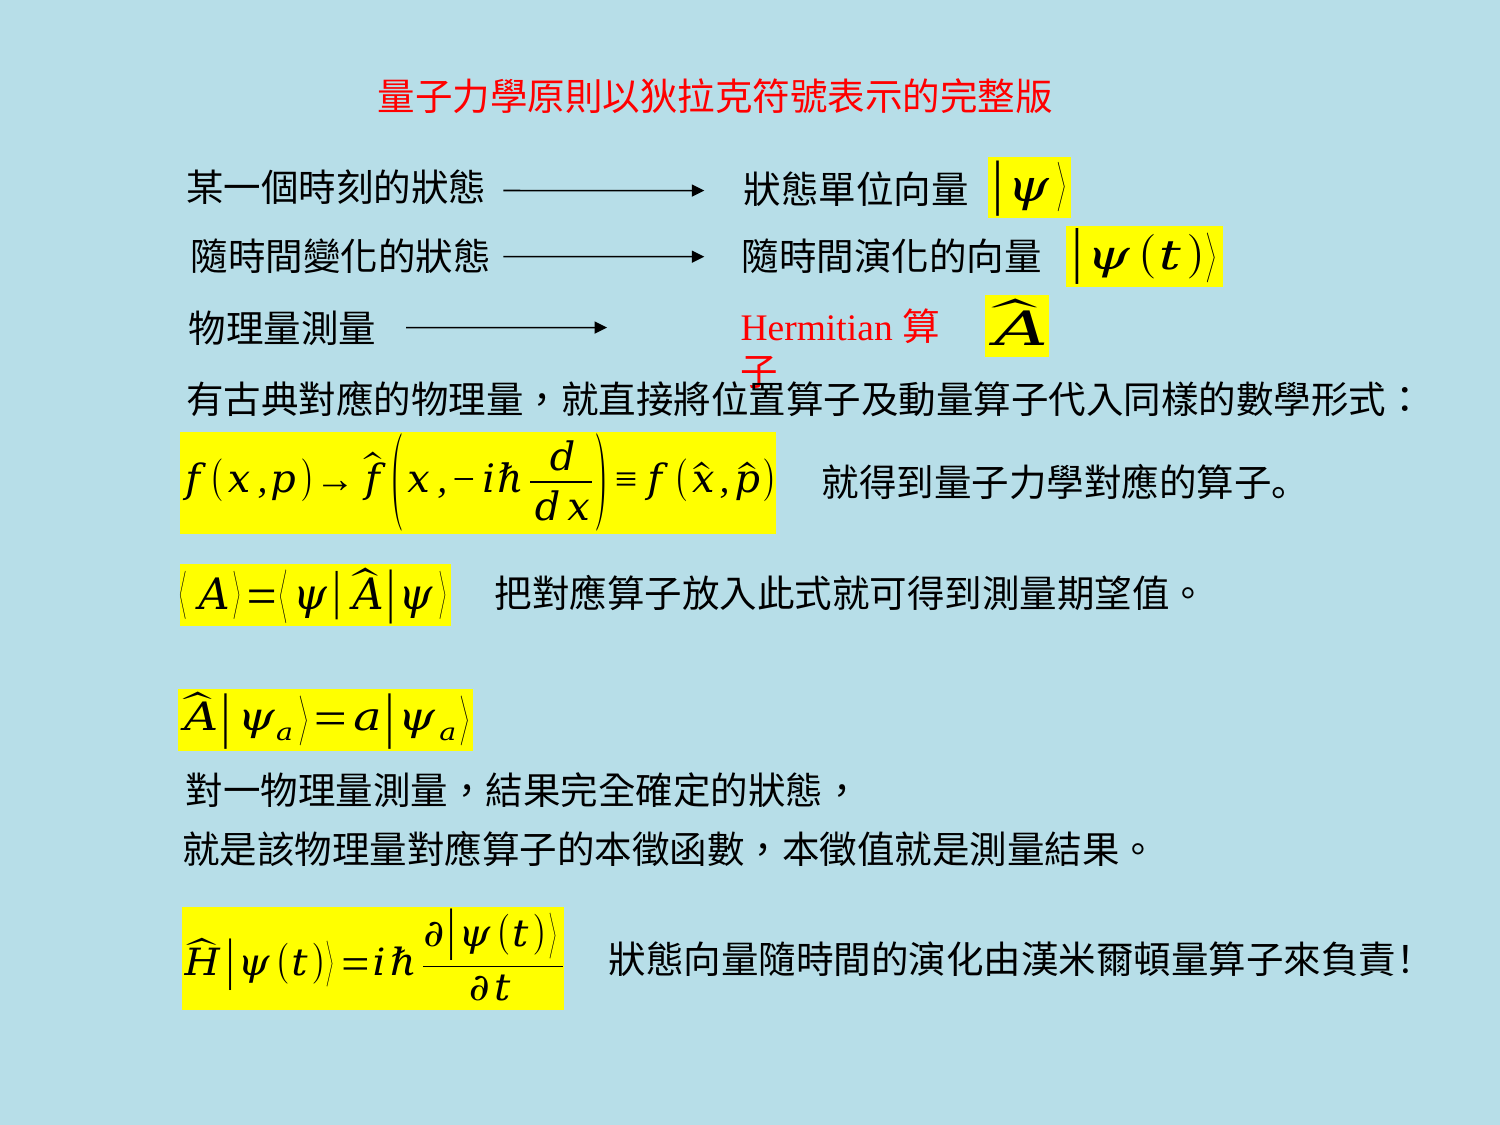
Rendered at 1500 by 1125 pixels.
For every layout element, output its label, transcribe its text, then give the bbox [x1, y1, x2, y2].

text_box 狀態向量隨時間的演化由漢米爾頓量算子來負責！ [594, 928, 1487, 988]
text_box 量子力學原則以狄拉克符號表示的完整版 [363, 65, 1115, 125]
text_box [406, 321, 608, 334]
text_box 隨時間變化的狀態 [175, 225, 578, 286]
text_box 有古典對應的物理量，就直接將位置算子及動量算子代入同樣的數學形式： [171, 369, 1441, 429]
text_box 狀態單位向量 [728, 158, 1036, 219]
text_box 某一個時刻的狀態 [171, 156, 574, 217]
text_box [503, 250, 705, 263]
text_box 物理量測量 [173, 297, 415, 357]
text_box Hermitian算子 [725, 296, 989, 369]
text_box 把對應算子放入此式就可得到測量期望值。 [479, 562, 1240, 623]
text_box [503, 184, 705, 197]
text_box 隨時間演化的向量 [726, 225, 1106, 286]
text_box 就得到量子力學對應的算子。 [806, 451, 1362, 512]
